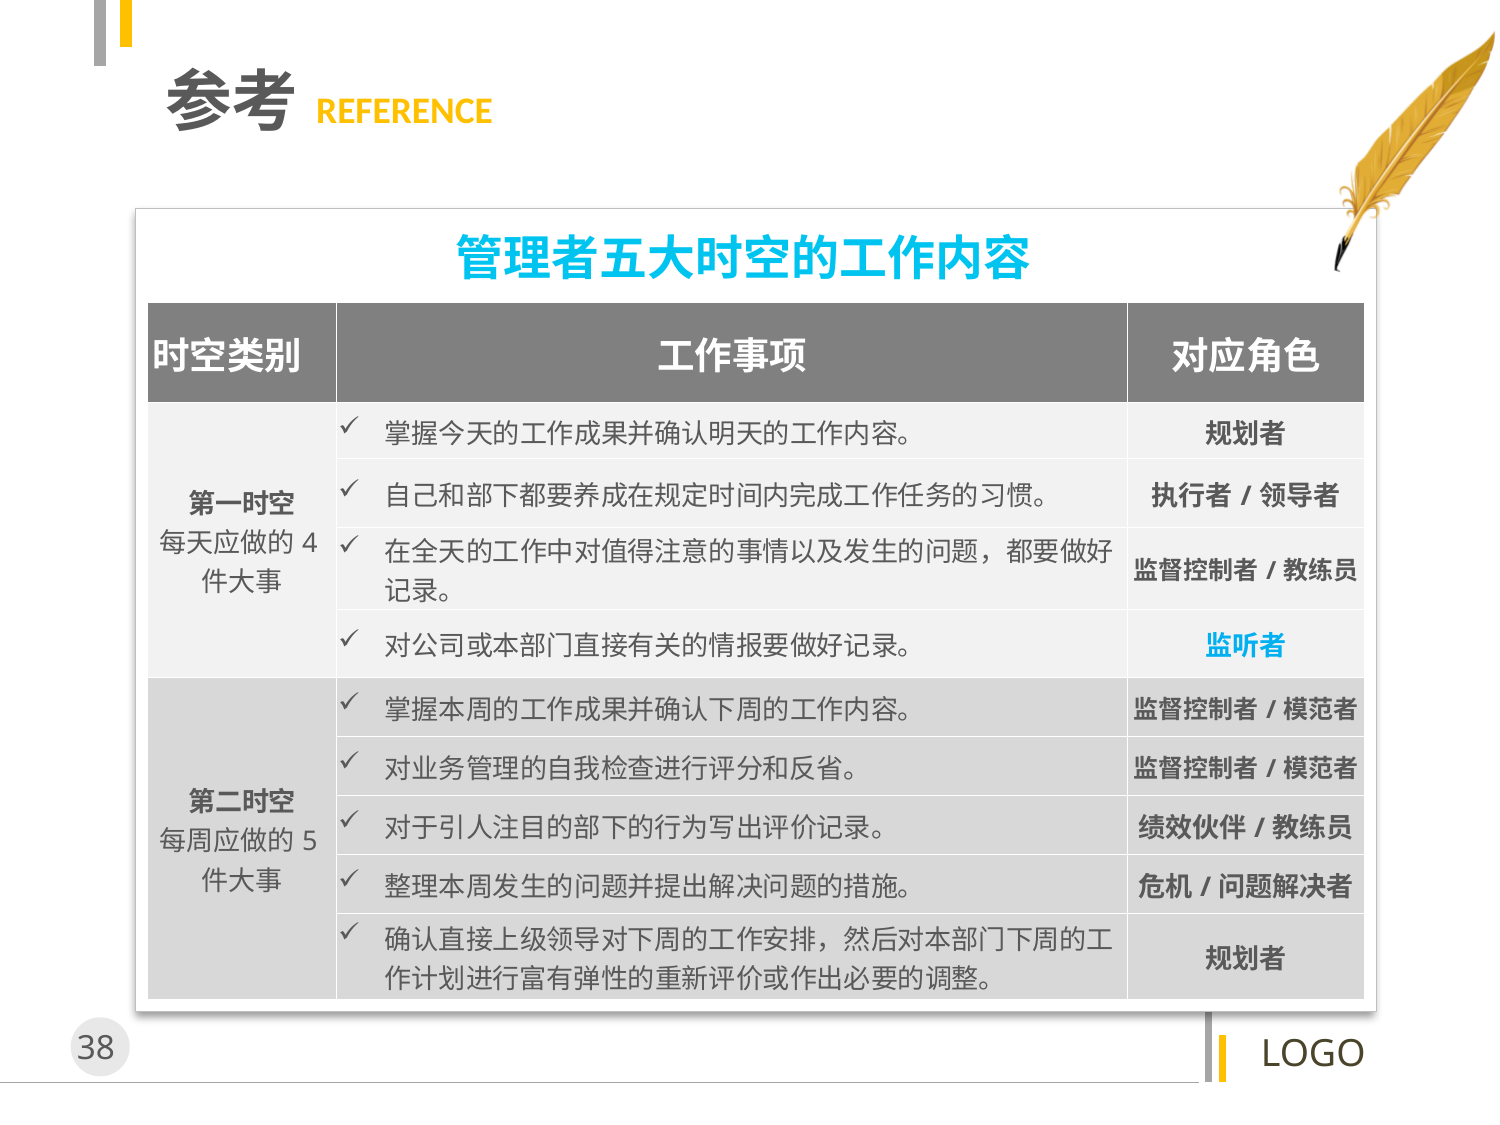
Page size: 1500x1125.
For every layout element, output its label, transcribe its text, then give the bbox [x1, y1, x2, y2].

table_cell 监督控制者/教练员 [1128, 528, 1364, 609]
table_cell 执行者/领导者 [1128, 459, 1364, 527]
table_header 对应角色 [1128, 303, 1364, 402]
table_cell 监督控制者/模范者 [1128, 737, 1364, 795]
table_cell 对公司或本部门直接有关的情报要做好记录。 [337, 610, 1127, 677]
table_cell 绩效伙伴/教练员 [1128, 796, 1364, 854]
table_cell 确认直接上级领导对下周的工作安排，然后对本部门下周的工作计划进行富有弹性的重新评价或作出必要的调整。 [337, 914, 1127, 999]
table_cell 第一时空 每天应做的4件大事 [148, 403, 336, 677]
table_cell 掌握本周的工作成果并确认下周的工作内容。 [337, 678, 1127, 736]
table_cell 对业务管理的自我检查进行评分和反省。 [337, 737, 1127, 795]
table_cell 掌握今天的工作成果并确认明天的工作内容。 [337, 403, 1127, 458]
text_box reference [301, 78, 508, 139]
table_cell 整理本周发生的问题并提出解决问题的措施。 [337, 855, 1127, 913]
table_cell 监督控制者/模范者 [1128, 678, 1364, 736]
table_cell 在全天的工作中对值得注意的事情以及发生的问题，都要做好记录。 [337, 528, 1127, 609]
table_cell 对于引人注目的部下的行为写出评价记录。 [337, 796, 1127, 854]
table_cell 第二时空 每周应做的5件大事 [148, 678, 336, 999]
table_cell 监听者 [1128, 610, 1364, 677]
picture [1310, 0, 1500, 294]
table_cell 规划者 [1128, 403, 1364, 458]
text_box 管理者五大时空的工作内容 [429, 219, 1058, 293]
table_cell 自己和部下都要养成在规定时间内完成工作任务的习惯。 [337, 459, 1127, 527]
table_header 时空类别 [148, 303, 336, 402]
table_header 工作事项 [337, 303, 1127, 402]
table_cell 规划者 [1128, 914, 1364, 999]
text_box 参考 [150, 4, 727, 193]
table_cell 危机/问题解决者 [1128, 855, 1364, 913]
text_box [135, 208, 1376, 1012]
